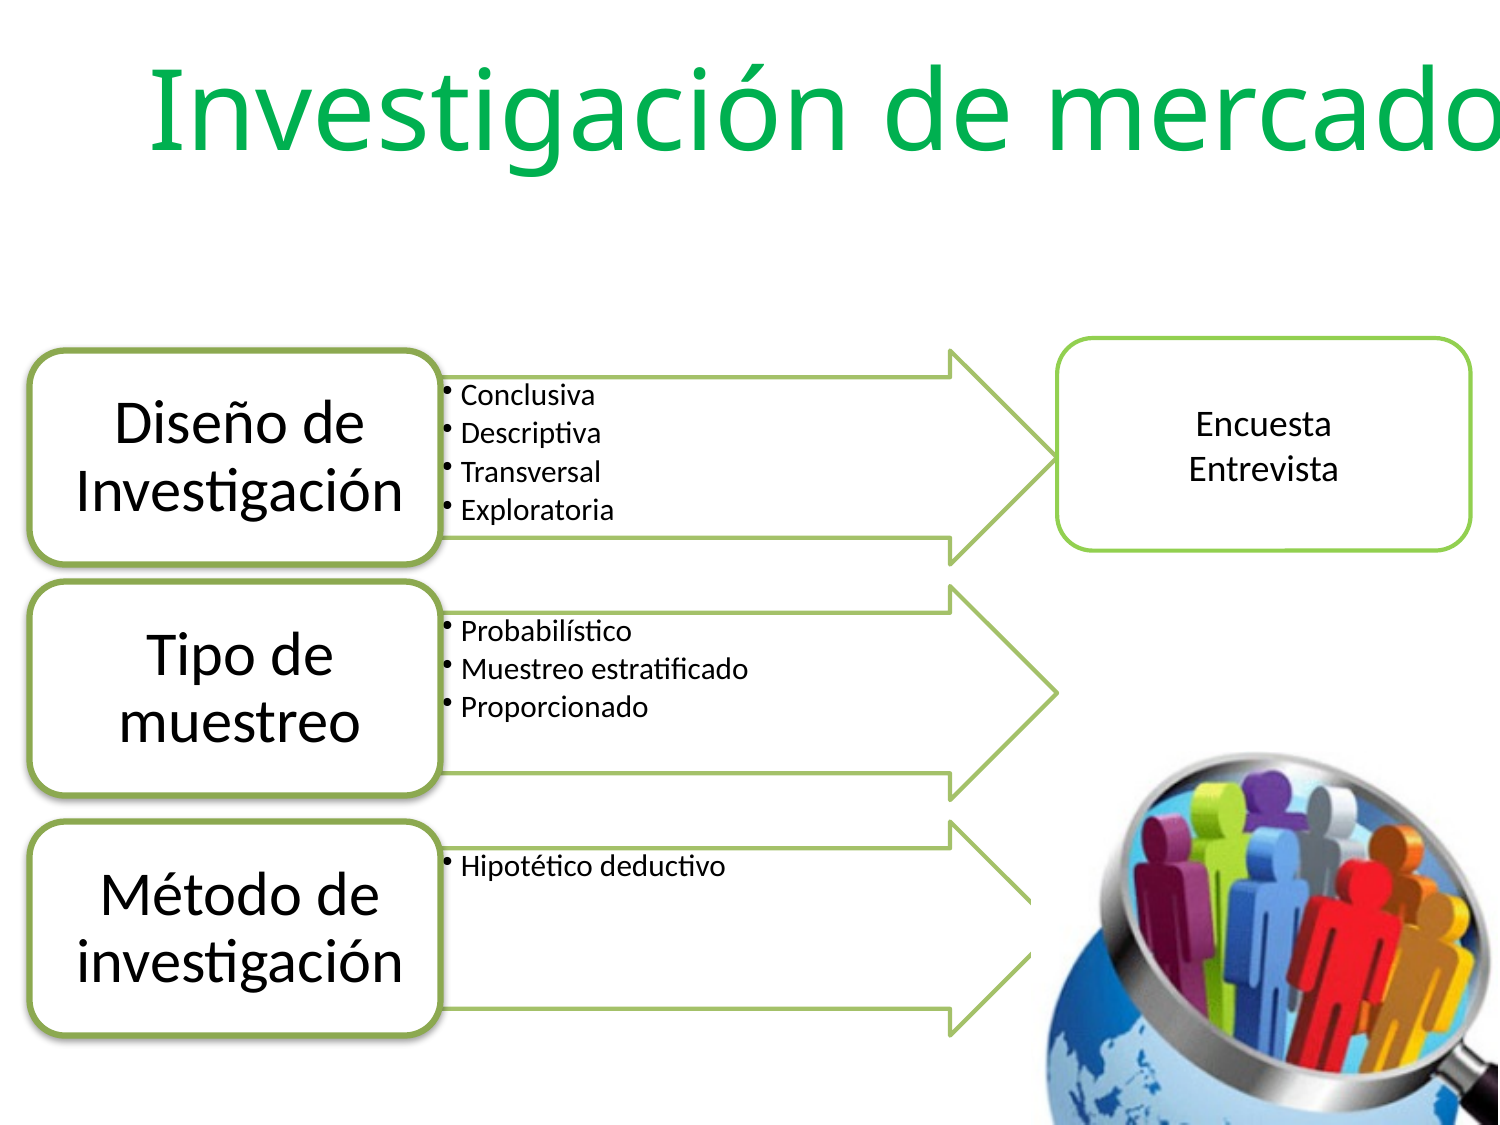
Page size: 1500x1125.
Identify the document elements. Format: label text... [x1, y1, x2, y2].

text_box Investigación de mercado [0, 30, 1500, 181]
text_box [29, 350, 1058, 1036]
text_box Encuesta Entrevista [1061, 335, 1473, 553]
picture [1031, 751, 1498, 1125]
